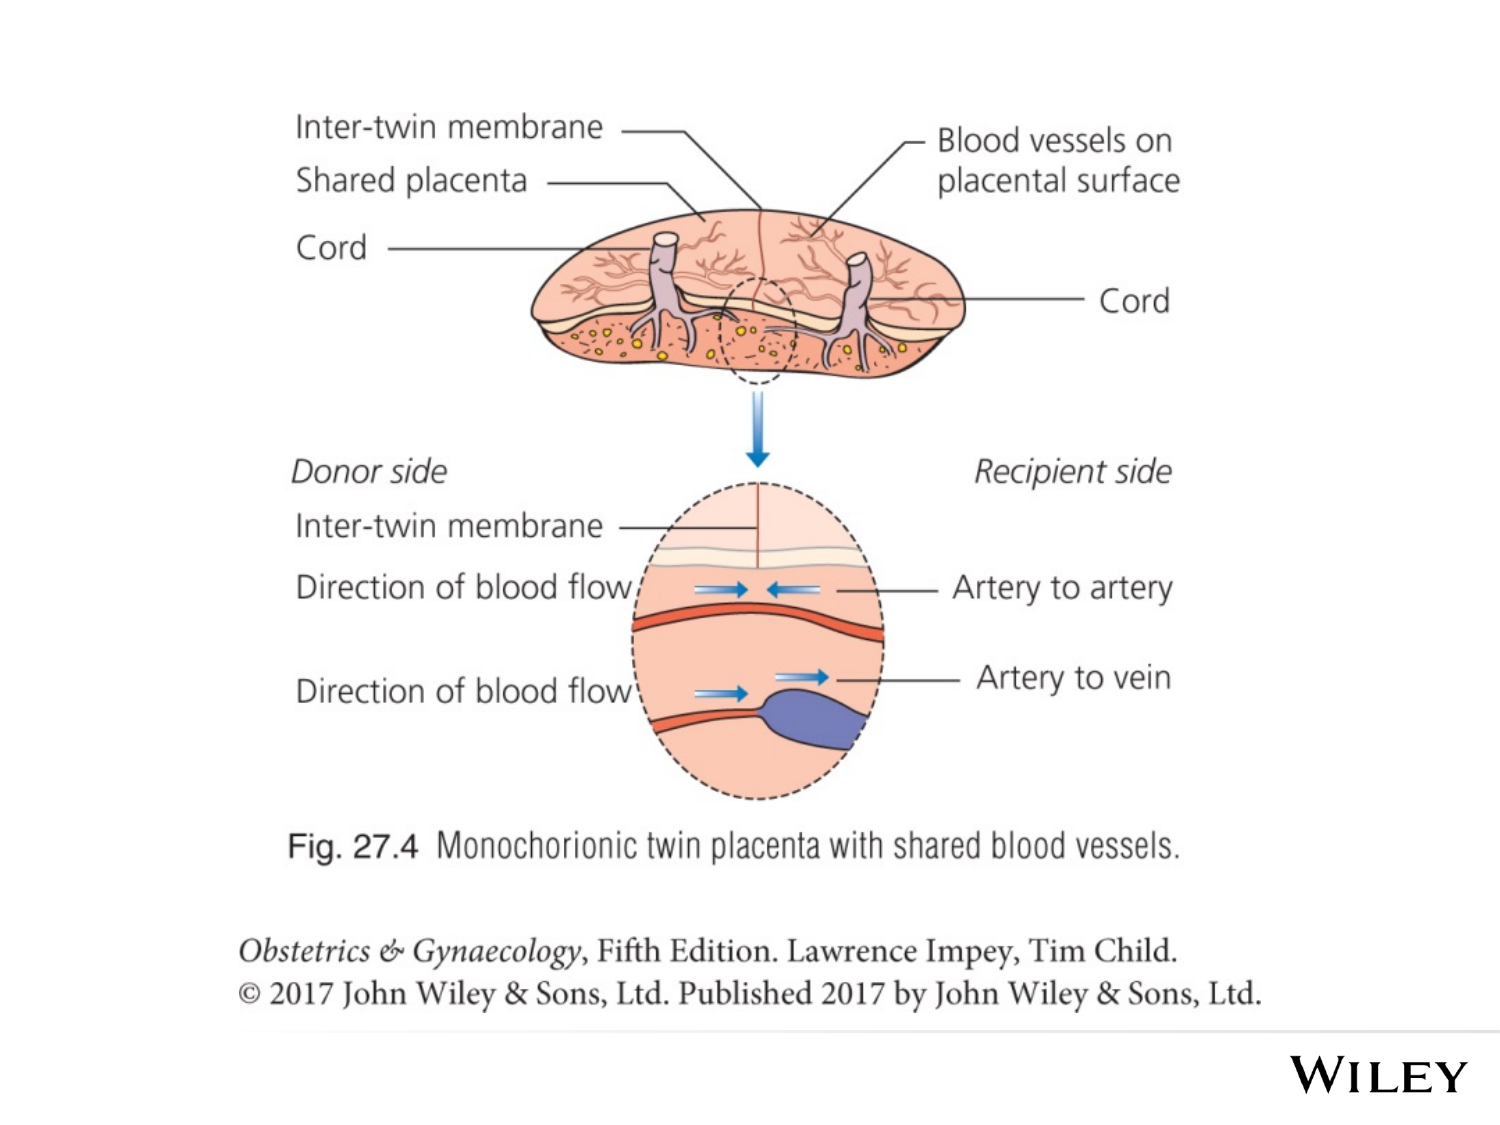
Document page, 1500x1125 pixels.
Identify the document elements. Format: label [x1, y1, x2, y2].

picture [0, 1030, 1500, 1125]
picture [239, 112, 1261, 1013]
